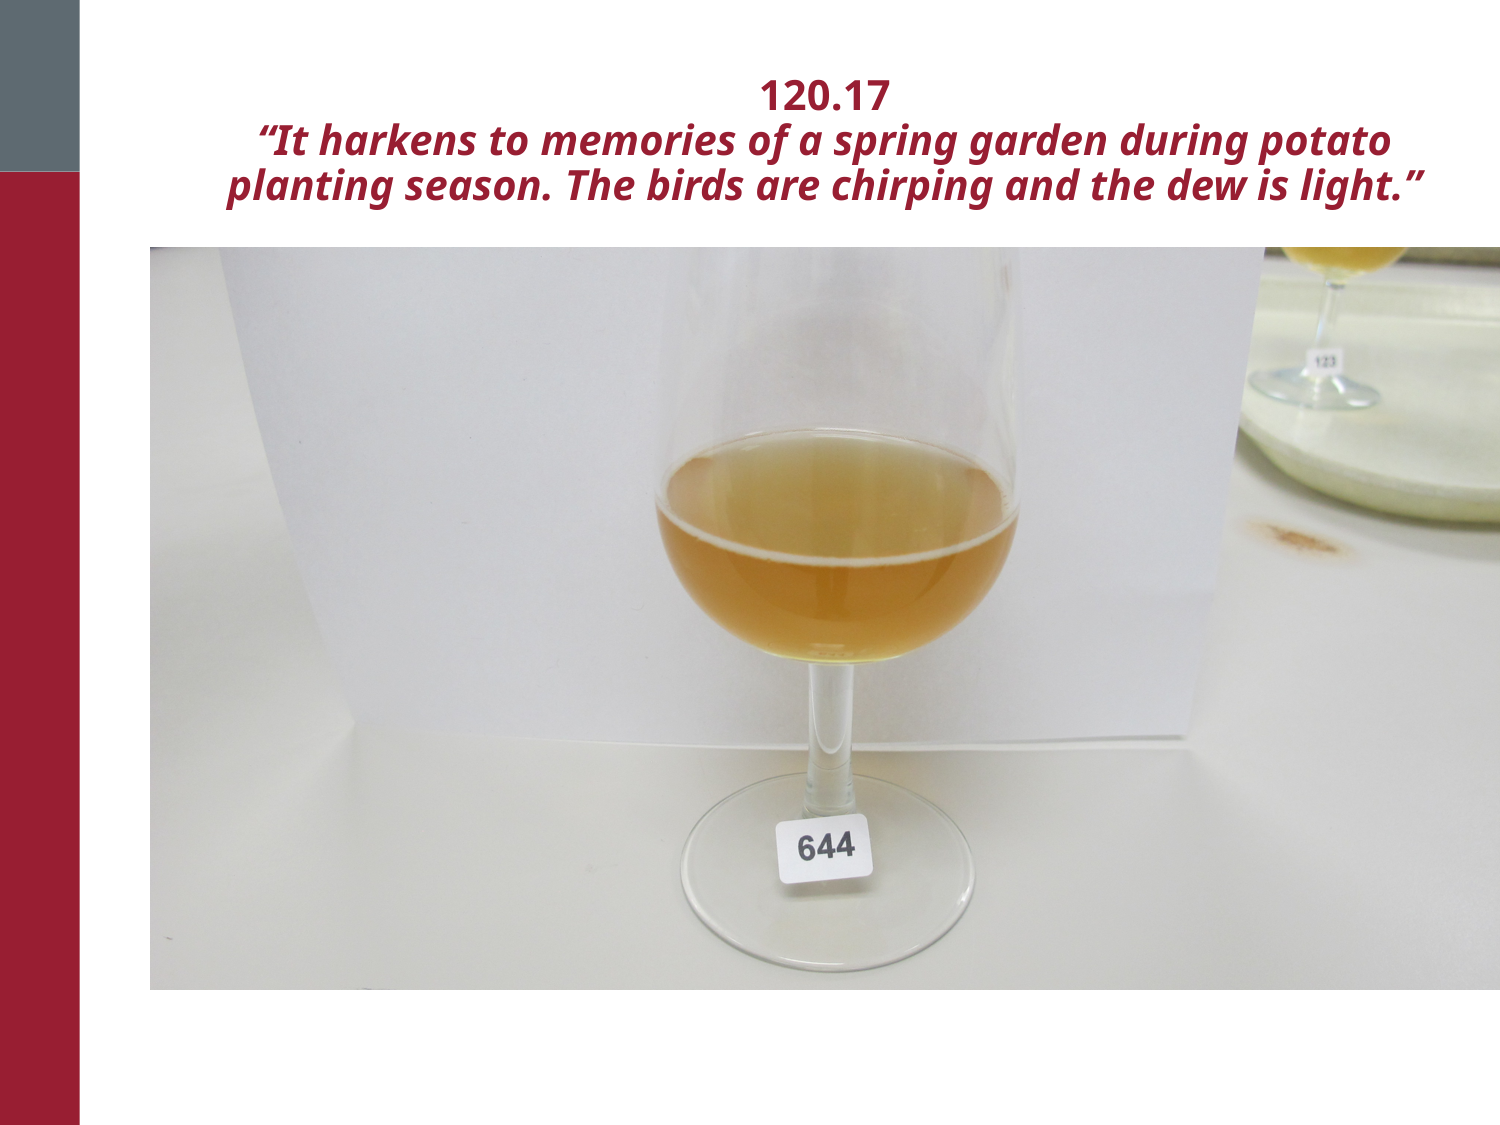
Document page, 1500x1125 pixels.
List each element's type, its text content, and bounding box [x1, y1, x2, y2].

text_box 120.17 “It harkens to memories of a spring garden during potato planting season. The birds are chirping and the dew is light.” [149, 29, 1500, 218]
picture [149, 247, 1500, 990]
